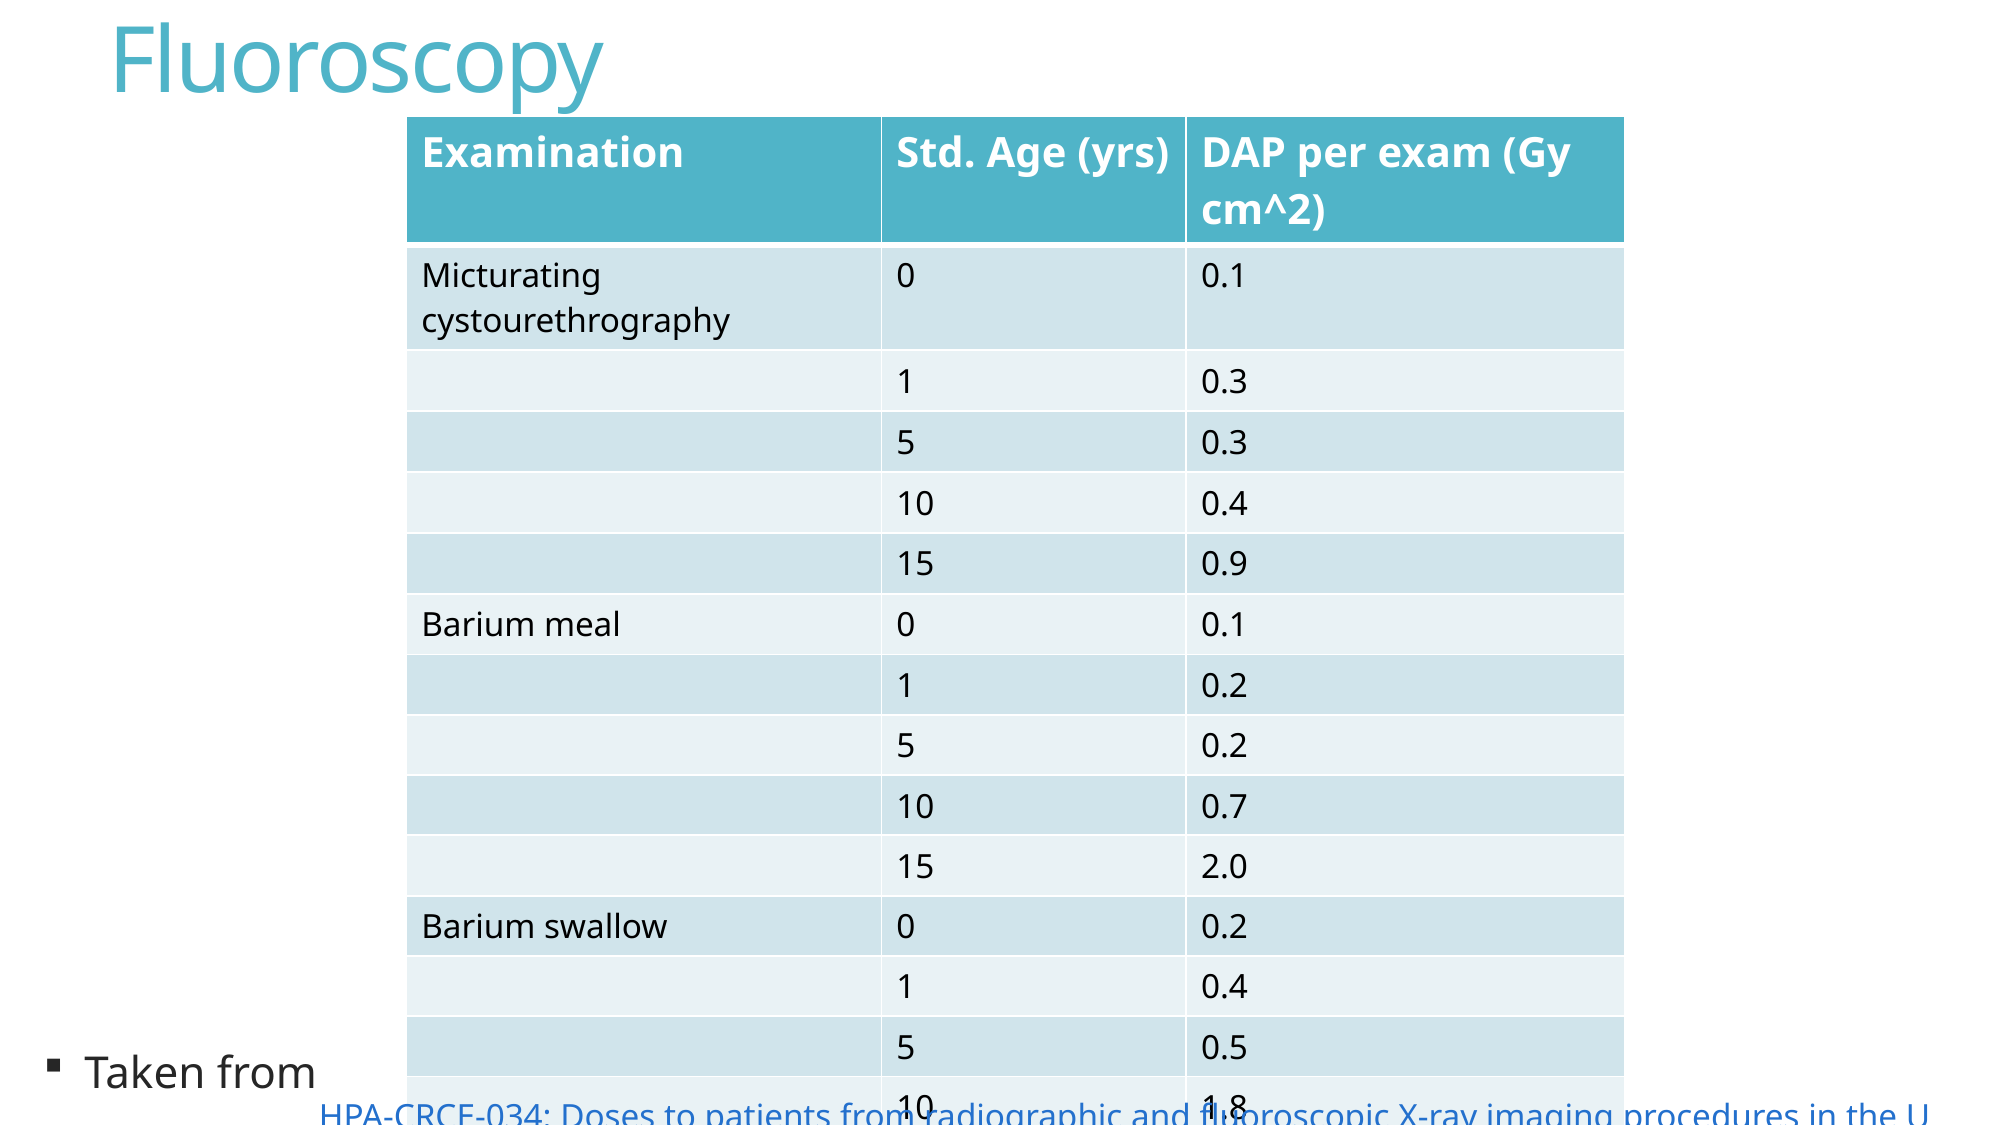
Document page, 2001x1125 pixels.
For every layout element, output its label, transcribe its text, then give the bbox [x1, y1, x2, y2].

table_cell 1 [882, 351, 1185, 410]
table_cell [407, 836, 881, 895]
text_box HPA-CRCE-034: Doses to patients from radiographic and fluoroscopic X-ray imaging procedures in the UK (2010 review) [303, 1048, 1953, 1125]
table_cell 0 [882, 595, 1185, 654]
table_cell 5 [882, 412, 1185, 471]
table_cell Barium swallow [407, 897, 881, 955]
table_cell 5 [882, 1017, 1185, 1048]
table_cell 0.3 [1187, 412, 1624, 471]
table_cell [407, 534, 881, 593]
table_header Examination [407, 117, 881, 242]
table_cell 0.4 [1187, 957, 1624, 1015]
table_cell 0.2 [1187, 716, 1624, 774]
table_cell 10 [882, 473, 1185, 532]
table_cell [407, 957, 881, 1015]
table_cell 0.1 [1187, 248, 1624, 349]
table_cell [407, 412, 881, 471]
table_cell [407, 351, 881, 410]
title Fluoroscopy [93, 15, 1862, 113]
table_cell 10 [882, 776, 1185, 834]
table_cell 0 [882, 897, 1185, 955]
list Taken from [28, 1045, 335, 1110]
table_cell 0.1 [1187, 595, 1624, 654]
table_cell [407, 473, 881, 532]
table_cell 0.3 [1187, 351, 1624, 410]
table_cell 0.7 [1187, 776, 1624, 834]
table_cell [407, 716, 881, 774]
table_cell [407, 1017, 881, 1048]
table_cell 2.0 [1187, 836, 1624, 895]
table_cell 1 [882, 655, 1185, 714]
table_cell [407, 655, 881, 714]
table_cell 5 [882, 716, 1185, 774]
table_cell 15 [882, 534, 1185, 593]
table_cell [407, 776, 881, 834]
table_cell Barium meal [407, 595, 881, 654]
table_header Std. Age (yrs) [882, 117, 1185, 242]
table_cell 0.9 [1187, 534, 1624, 593]
table_cell 0.2 [1187, 897, 1624, 955]
table_cell 0.2 [1187, 655, 1624, 714]
table_cell 0 [882, 248, 1185, 349]
table_cell 0.5 [1187, 1017, 1624, 1048]
table_cell Micturating cystourethrography [407, 248, 881, 349]
table_header DAP per exam (Gy cm^2) [1187, 117, 1624, 242]
table_cell 1 [882, 957, 1185, 1015]
table_cell 15 [882, 836, 1185, 895]
table_cell 0.4 [1187, 473, 1624, 532]
